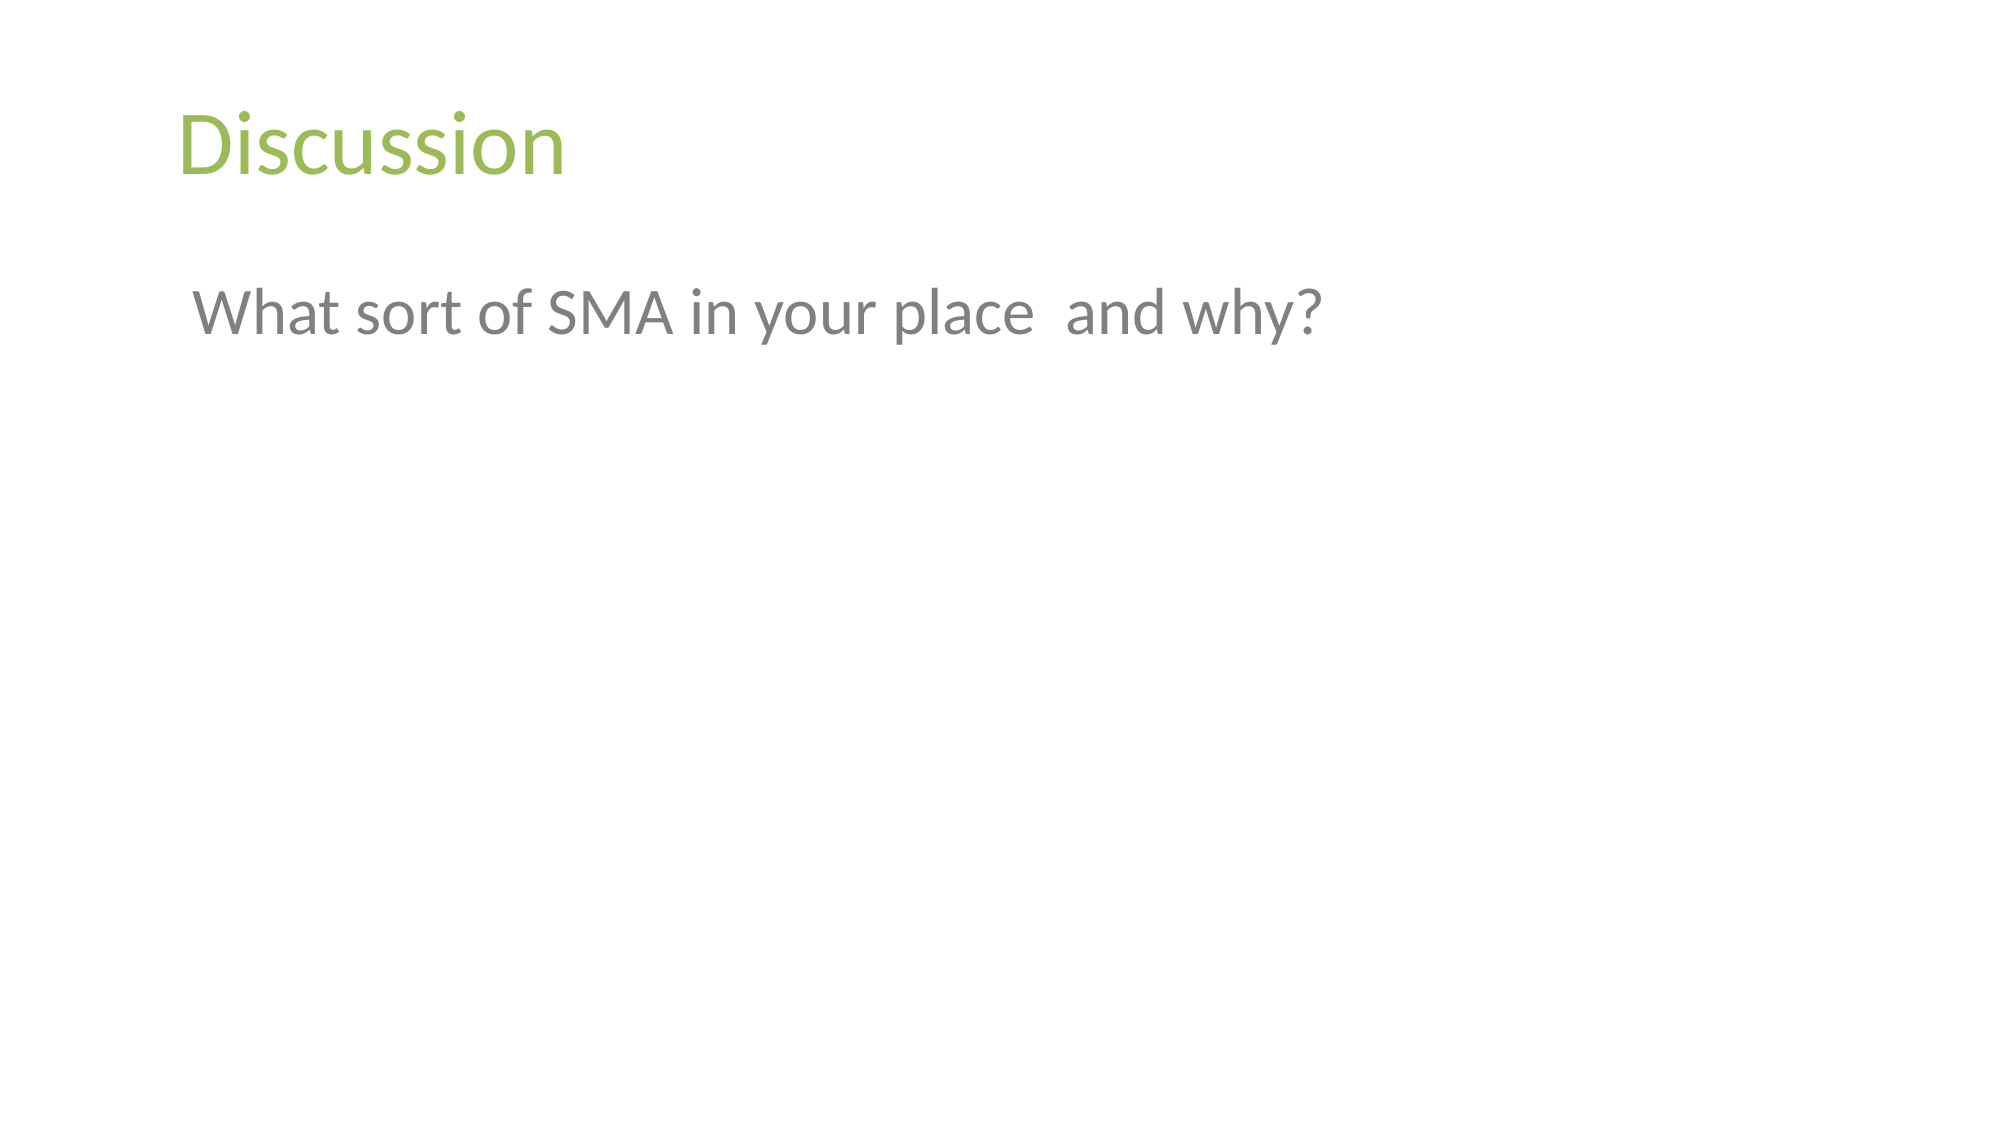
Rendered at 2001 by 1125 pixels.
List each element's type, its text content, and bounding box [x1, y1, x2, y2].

title Discussion [166, 44, 1934, 232]
list What sort of SMA in your place and why? [166, 261, 1934, 967]
